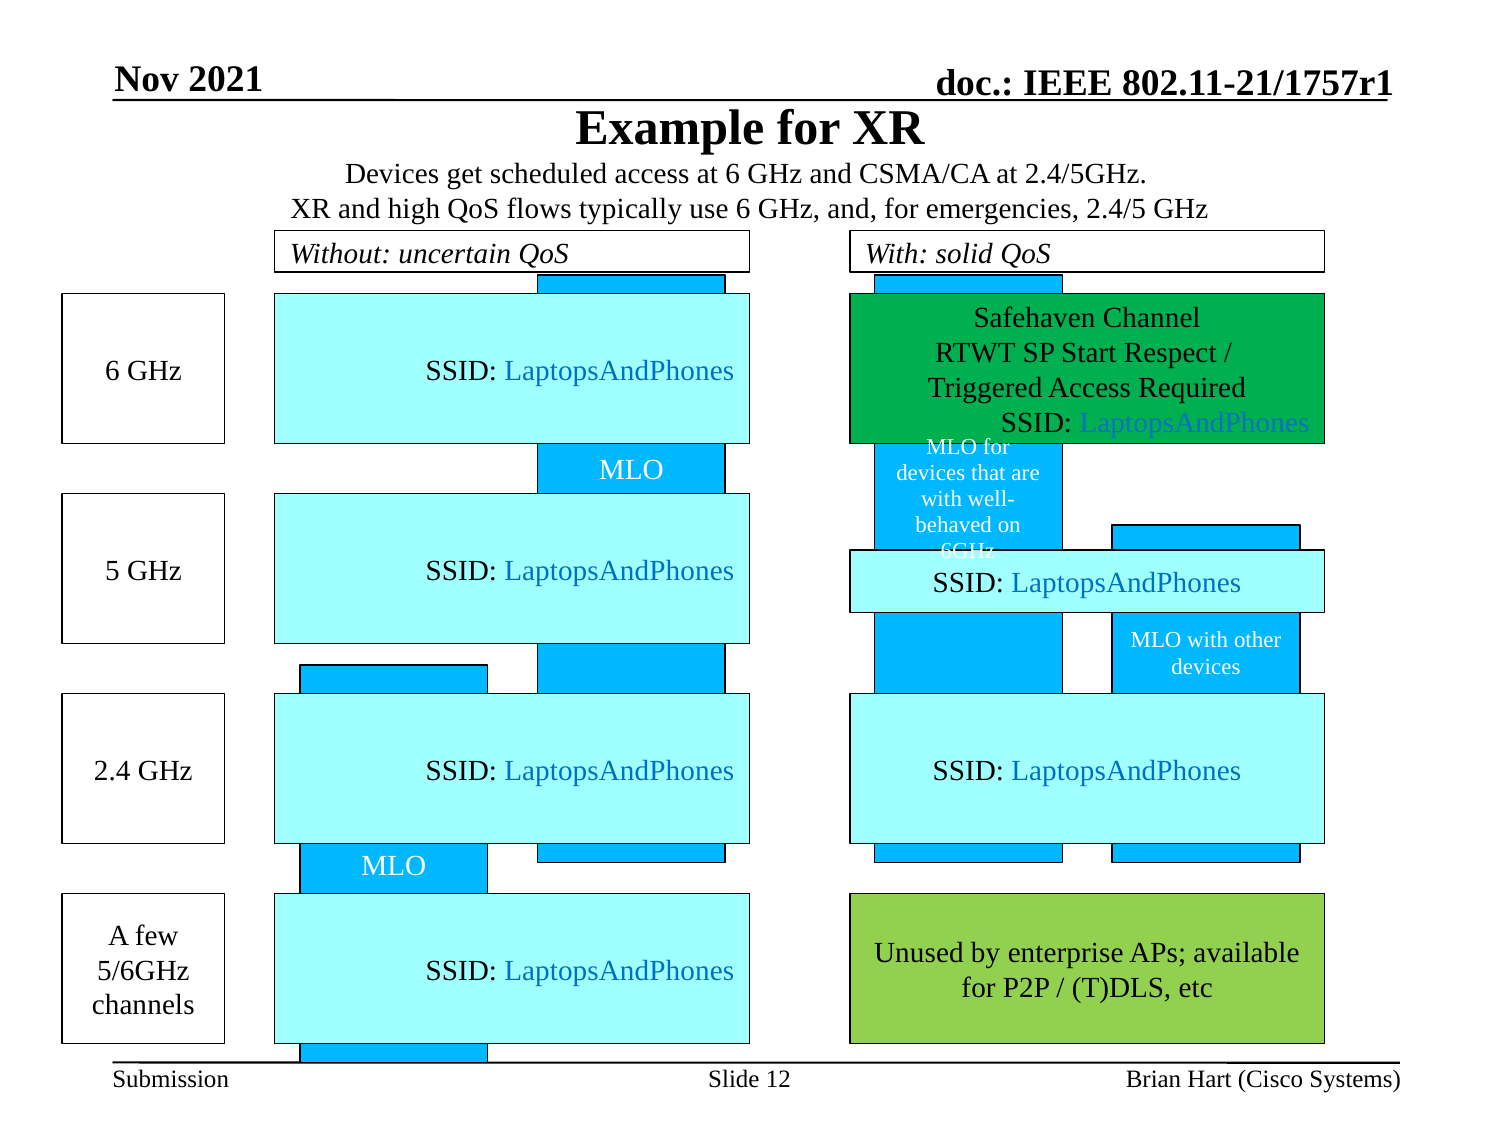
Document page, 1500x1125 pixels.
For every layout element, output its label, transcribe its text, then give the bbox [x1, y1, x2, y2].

text_box SSID: LaptopsAndPhones [274, 493, 750, 644]
footer Brian Hart (Cisco Systems) [878, 1061, 1402, 1093]
text_box [874, 844, 1063, 863]
text_box 2.4 GHz [62, 693, 225, 844]
title Example for XR Devices get scheduled access at 6 GHz and CSMA/CA at 2.4/5GHz. XR and high QoS flows typically use 6 GHz, and, for emergencies, 2.4/5 GHz [112, 112, 1388, 207]
text_box SSID: LaptopsAndPhones [274, 293, 750, 444]
text_box MLO with other devices [1112, 612, 1300, 691]
text_box MLO [300, 665, 488, 693]
text_box [874, 613, 1063, 693]
slide_number Slide 12 [705, 1061, 794, 1122]
text_box MLO [537, 444, 726, 493]
text_box [874, 274, 1063, 293]
text_box SSID: LaptopsAndPhones [849, 550, 1325, 613]
text_box Without: uncertain QoS [274, 230, 750, 272]
text_box A few 5/6GHz channels [62, 893, 225, 1044]
text_box SSID: LaptopsAndPhones [274, 893, 750, 1044]
text_box MLO [537, 644, 726, 693]
text_box MLO [300, 844, 488, 893]
text_box Unused by enterprise APs; available for P2P / (T)DLS, etc [849, 893, 1325, 1044]
text_box MLO [300, 1044, 488, 1063]
text_box MLO [537, 844, 726, 863]
text_box Safehaven Channel RTWT SP Start Respect / Triggered Access Required SSID: LaptopsAndPhones [849, 293, 1325, 444]
text_box 6 GHz [62, 293, 225, 444]
text_box MLO for devices that are with well-behaved on 6GHz [874, 446, 1062, 550]
text_box With: solid QoS [849, 230, 1325, 272]
text_box [1112, 844, 1300, 863]
text_box [1112, 525, 1300, 550]
text_box 5 GHz [62, 493, 225, 644]
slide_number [114, 54, 423, 100]
text_box SSID: LaptopsAndPhones [274, 693, 750, 844]
text_box SSID: LaptopsAndPhones [849, 693, 1325, 844]
text_box MLO [537, 274, 726, 293]
